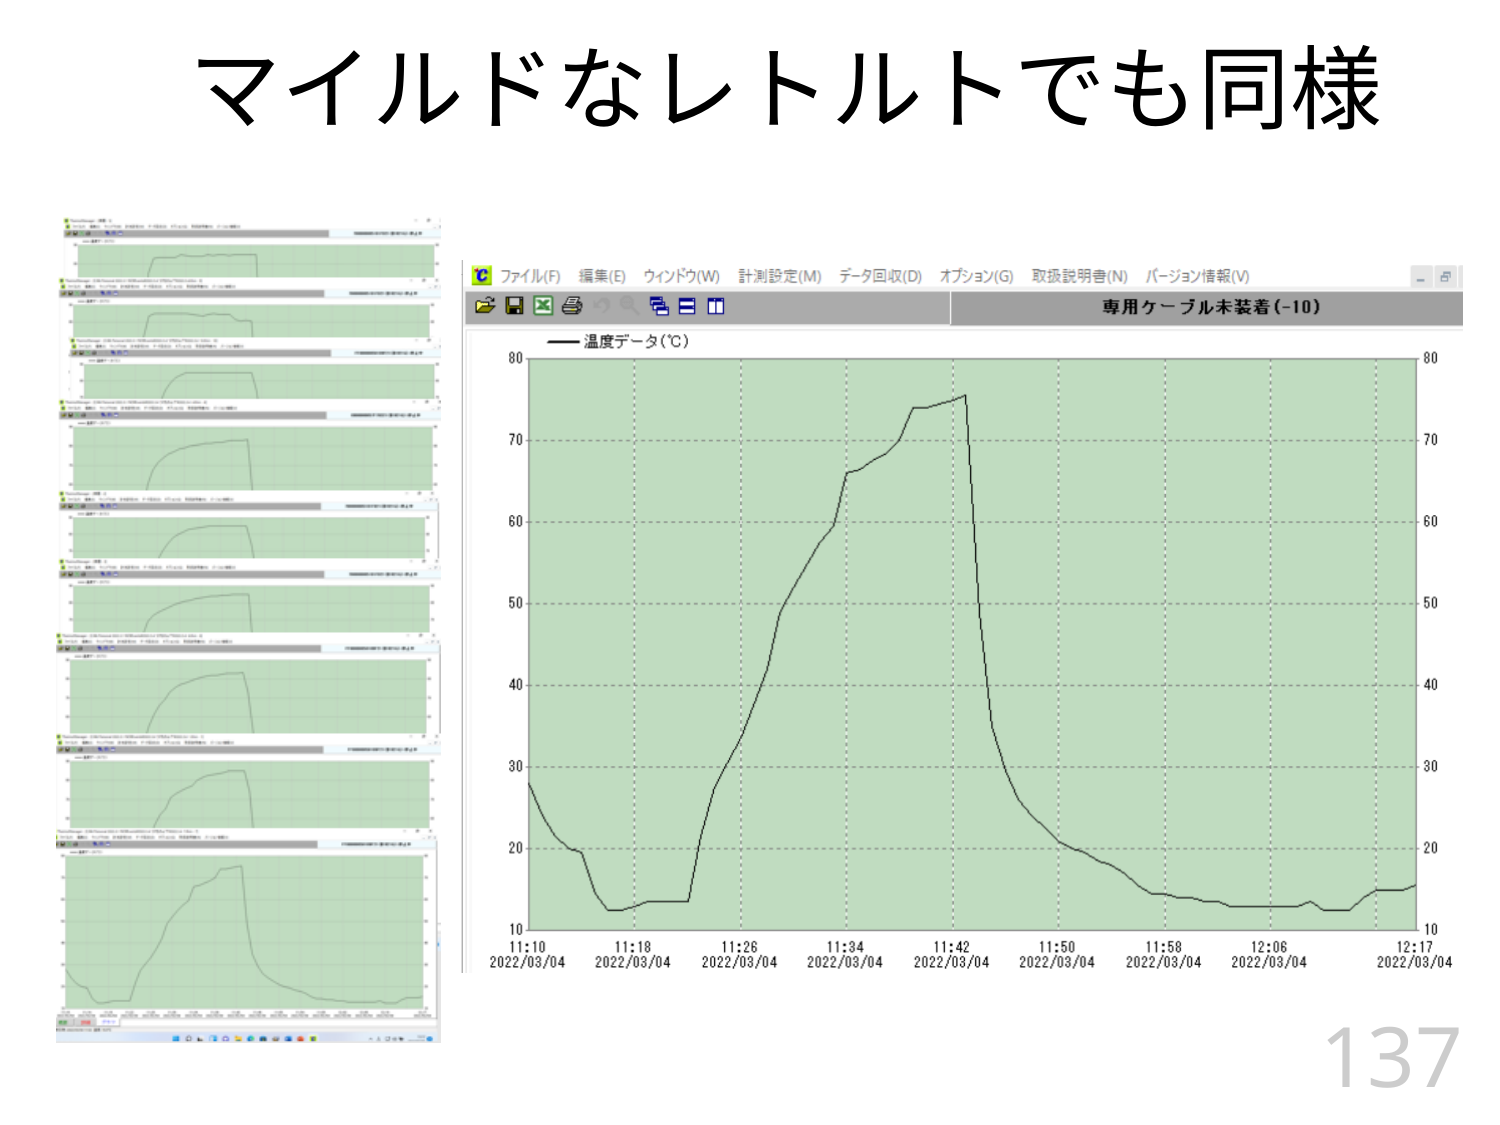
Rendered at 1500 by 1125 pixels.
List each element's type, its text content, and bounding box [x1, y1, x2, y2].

slide_number 137 [1117, 895, 1478, 1125]
picture [55, 213, 441, 1043]
text_box マイルドなレトルトでも同様 [174, 35, 1500, 308]
picture [461, 260, 1463, 973]
